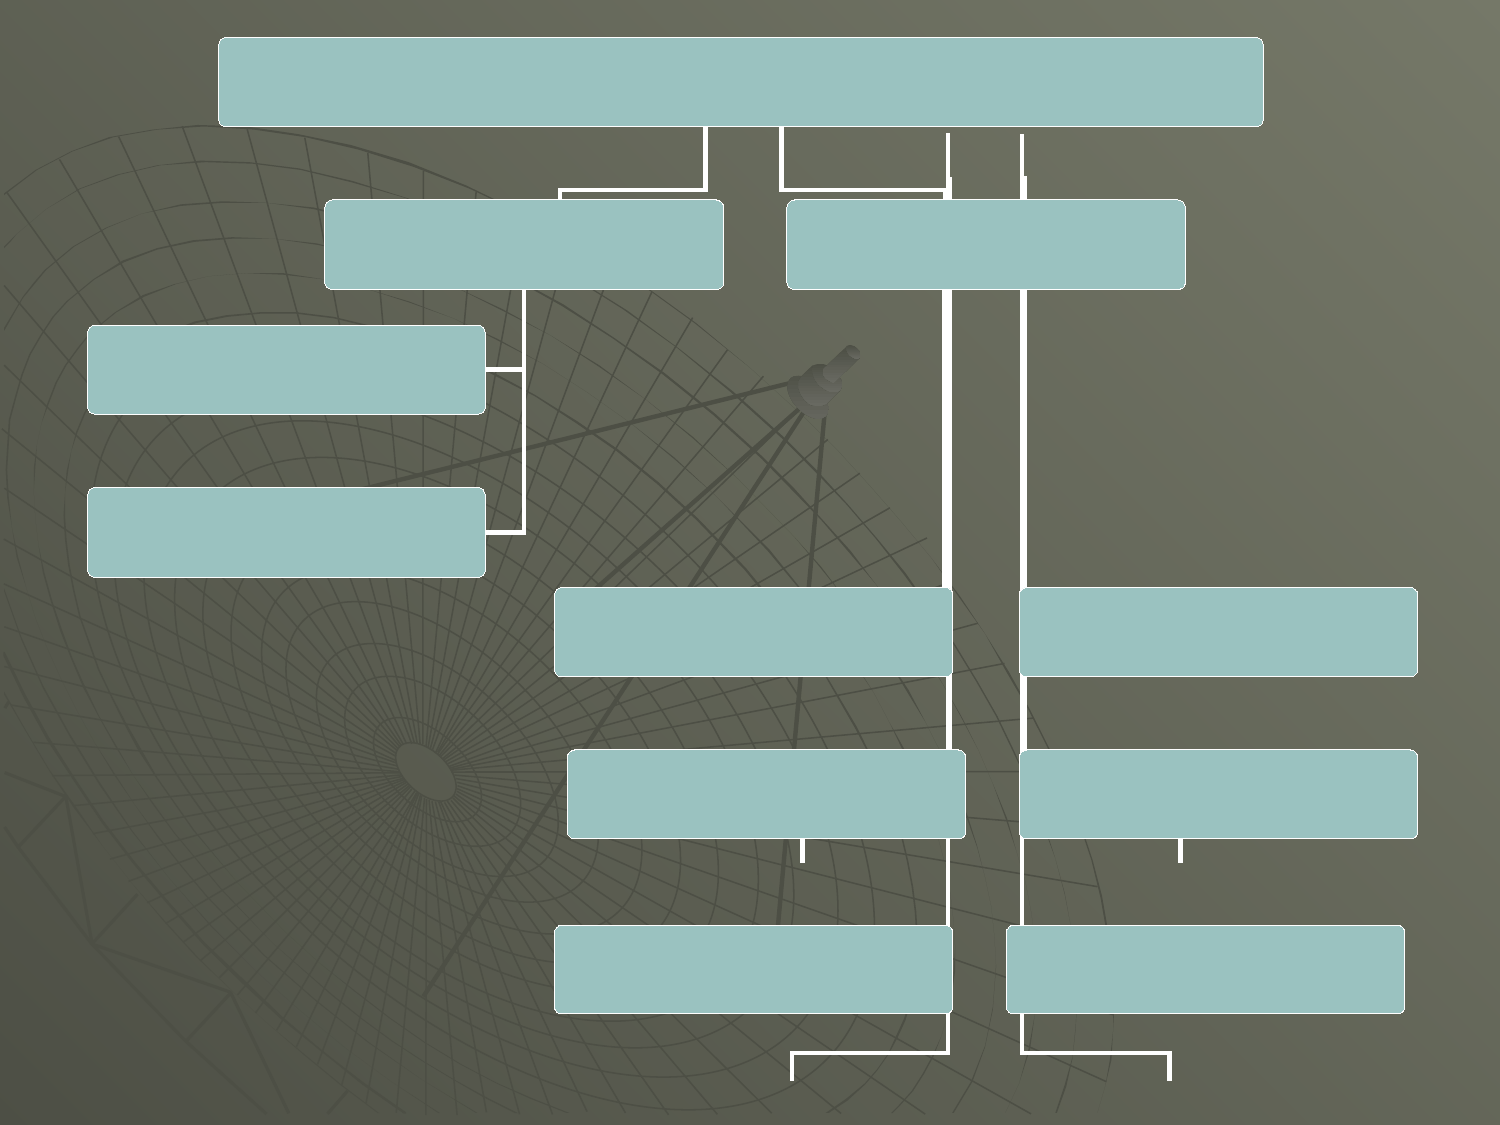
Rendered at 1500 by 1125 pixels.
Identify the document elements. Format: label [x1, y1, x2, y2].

list [784, 37, 1500, 1063]
list [24, 37, 946, 1063]
